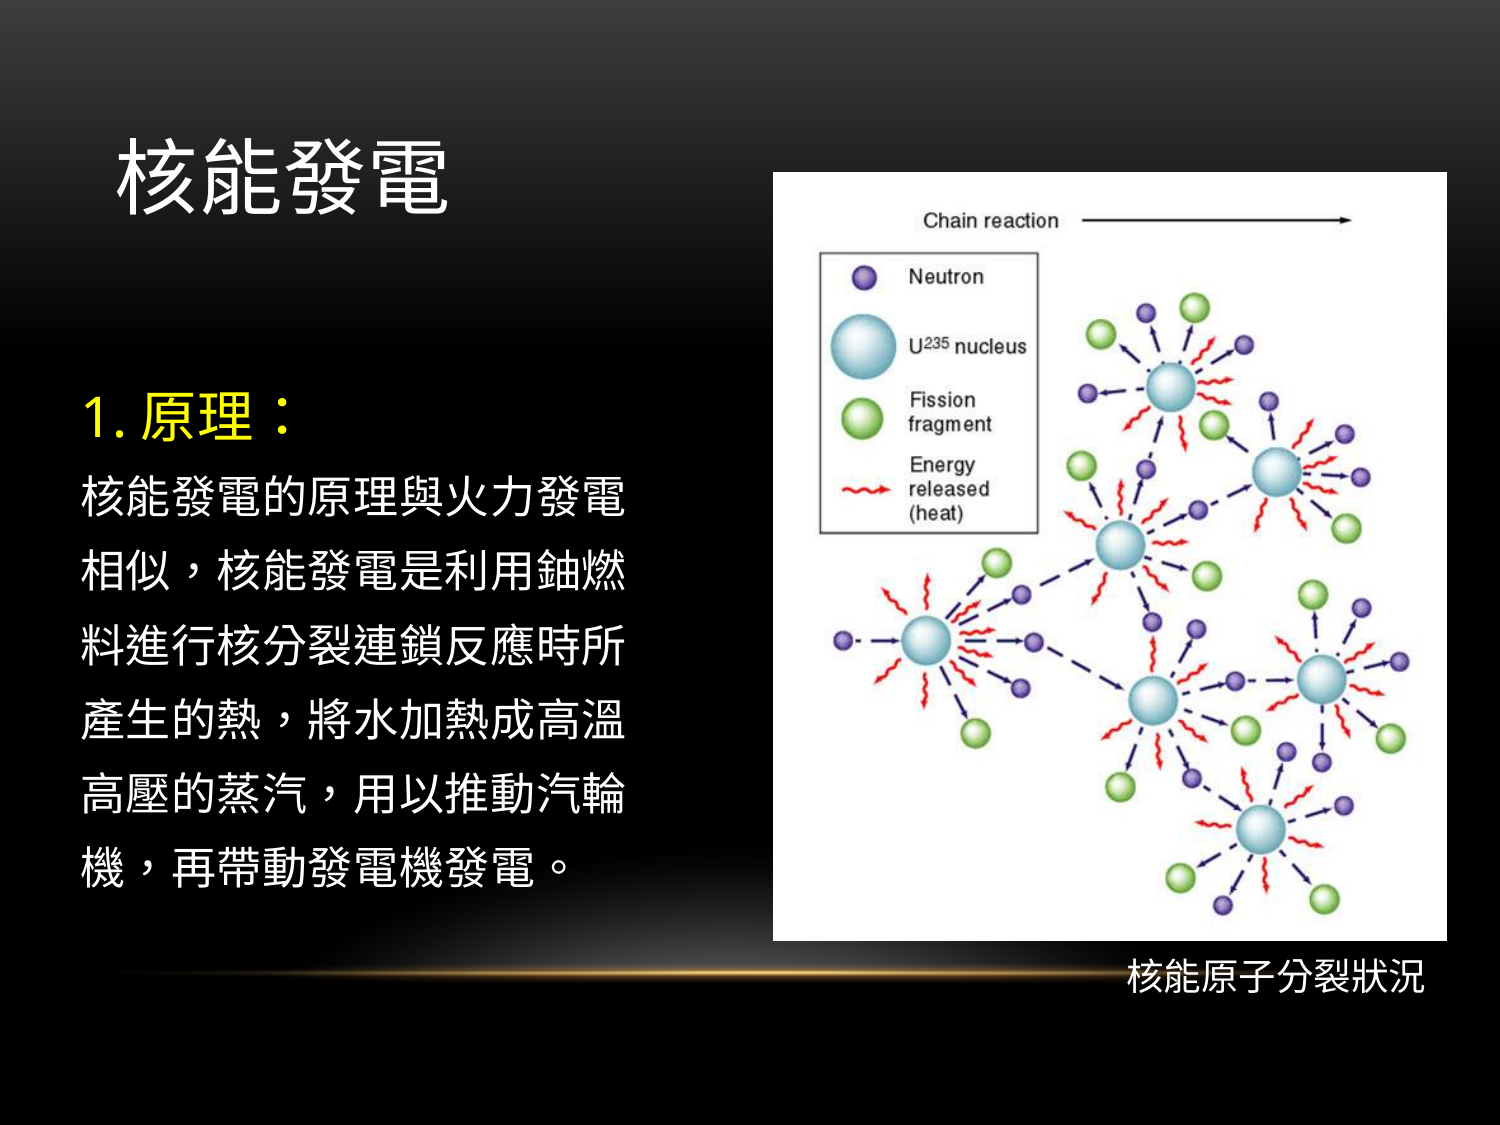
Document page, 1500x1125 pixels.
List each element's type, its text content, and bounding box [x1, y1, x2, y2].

picture [0, 0, 1500, 1125]
list 1.原理： 核能發電的原理與火力發電 相似，核能發電是利用鈾燃 料進行核分裂連鎖反應時所 產生的熱，將水加熱成高溫 高壓的蒸汽，用以推動汽輪 機，再帶動發電機發電。 [64, 373, 767, 906]
text_box 核能原子分裂狀況 [1111, 953, 1442, 1006]
title 核能發電 [99, 45, 1400, 233]
